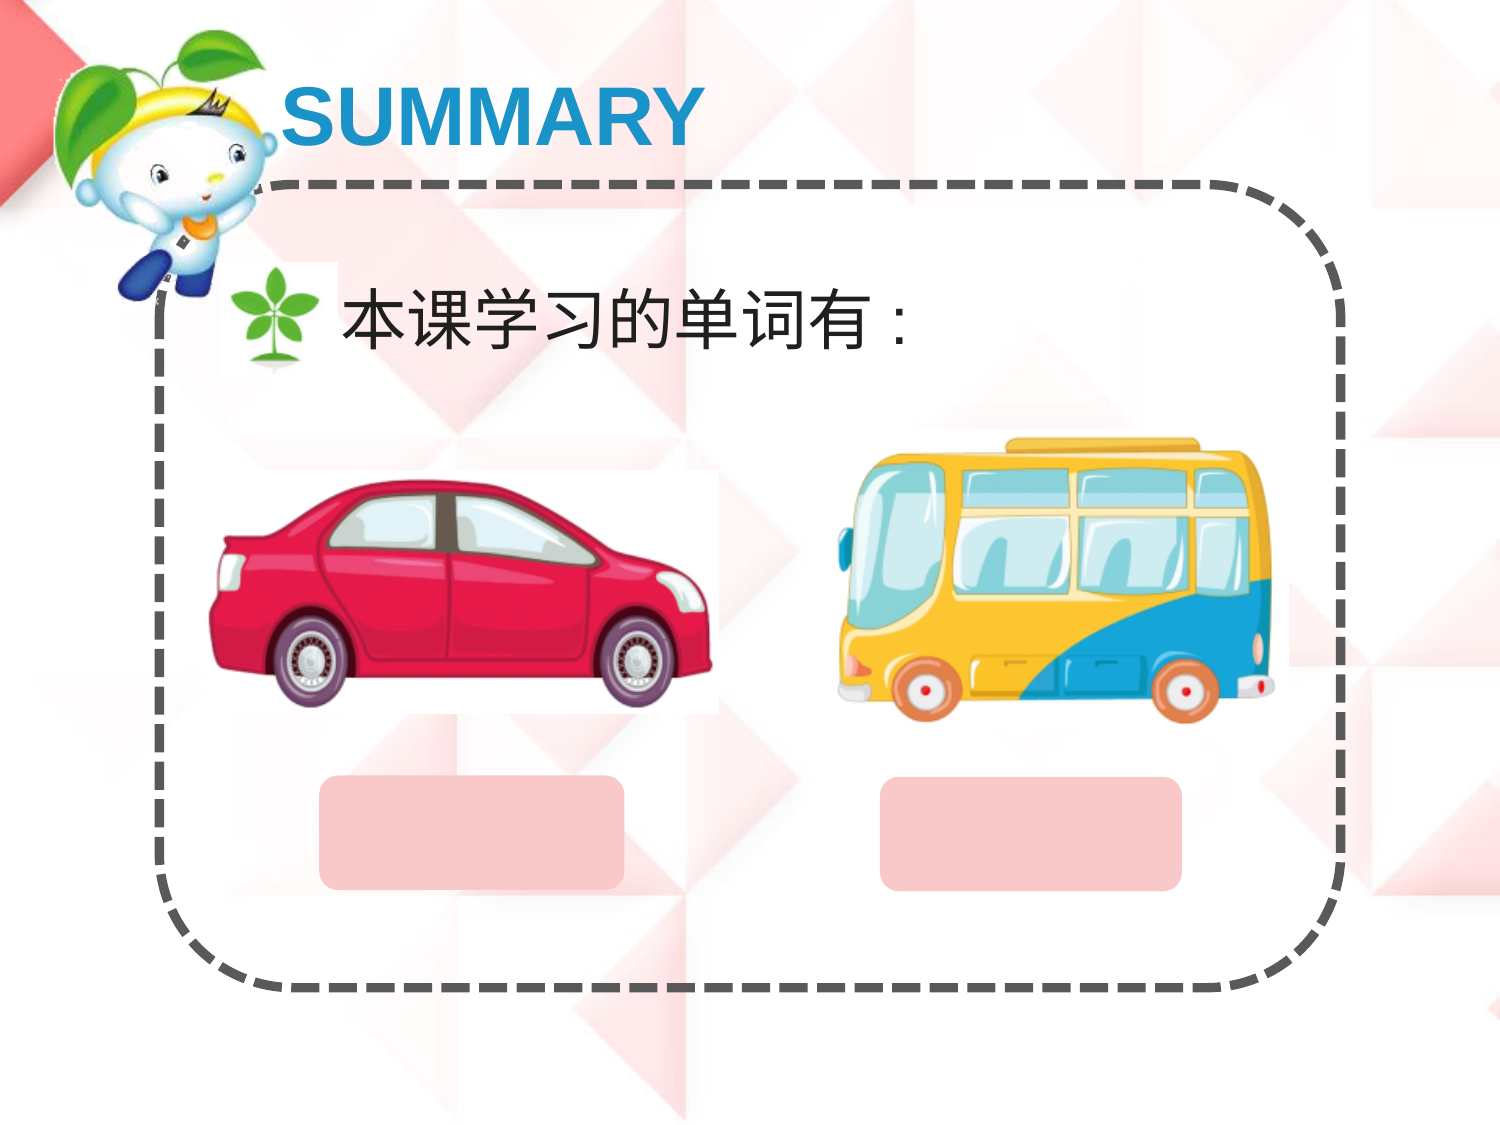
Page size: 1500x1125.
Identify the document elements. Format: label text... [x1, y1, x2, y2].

text_box 本课学习的单词有: [343, 270, 1287, 366]
title Summary [288, 54, 1236, 173]
text_box [157, 182, 1343, 990]
text_box car [359, 764, 511, 773]
text_box [317, 773, 627, 893]
text_box [877, 774, 1185, 894]
picture [0, 0, 1500, 1125]
